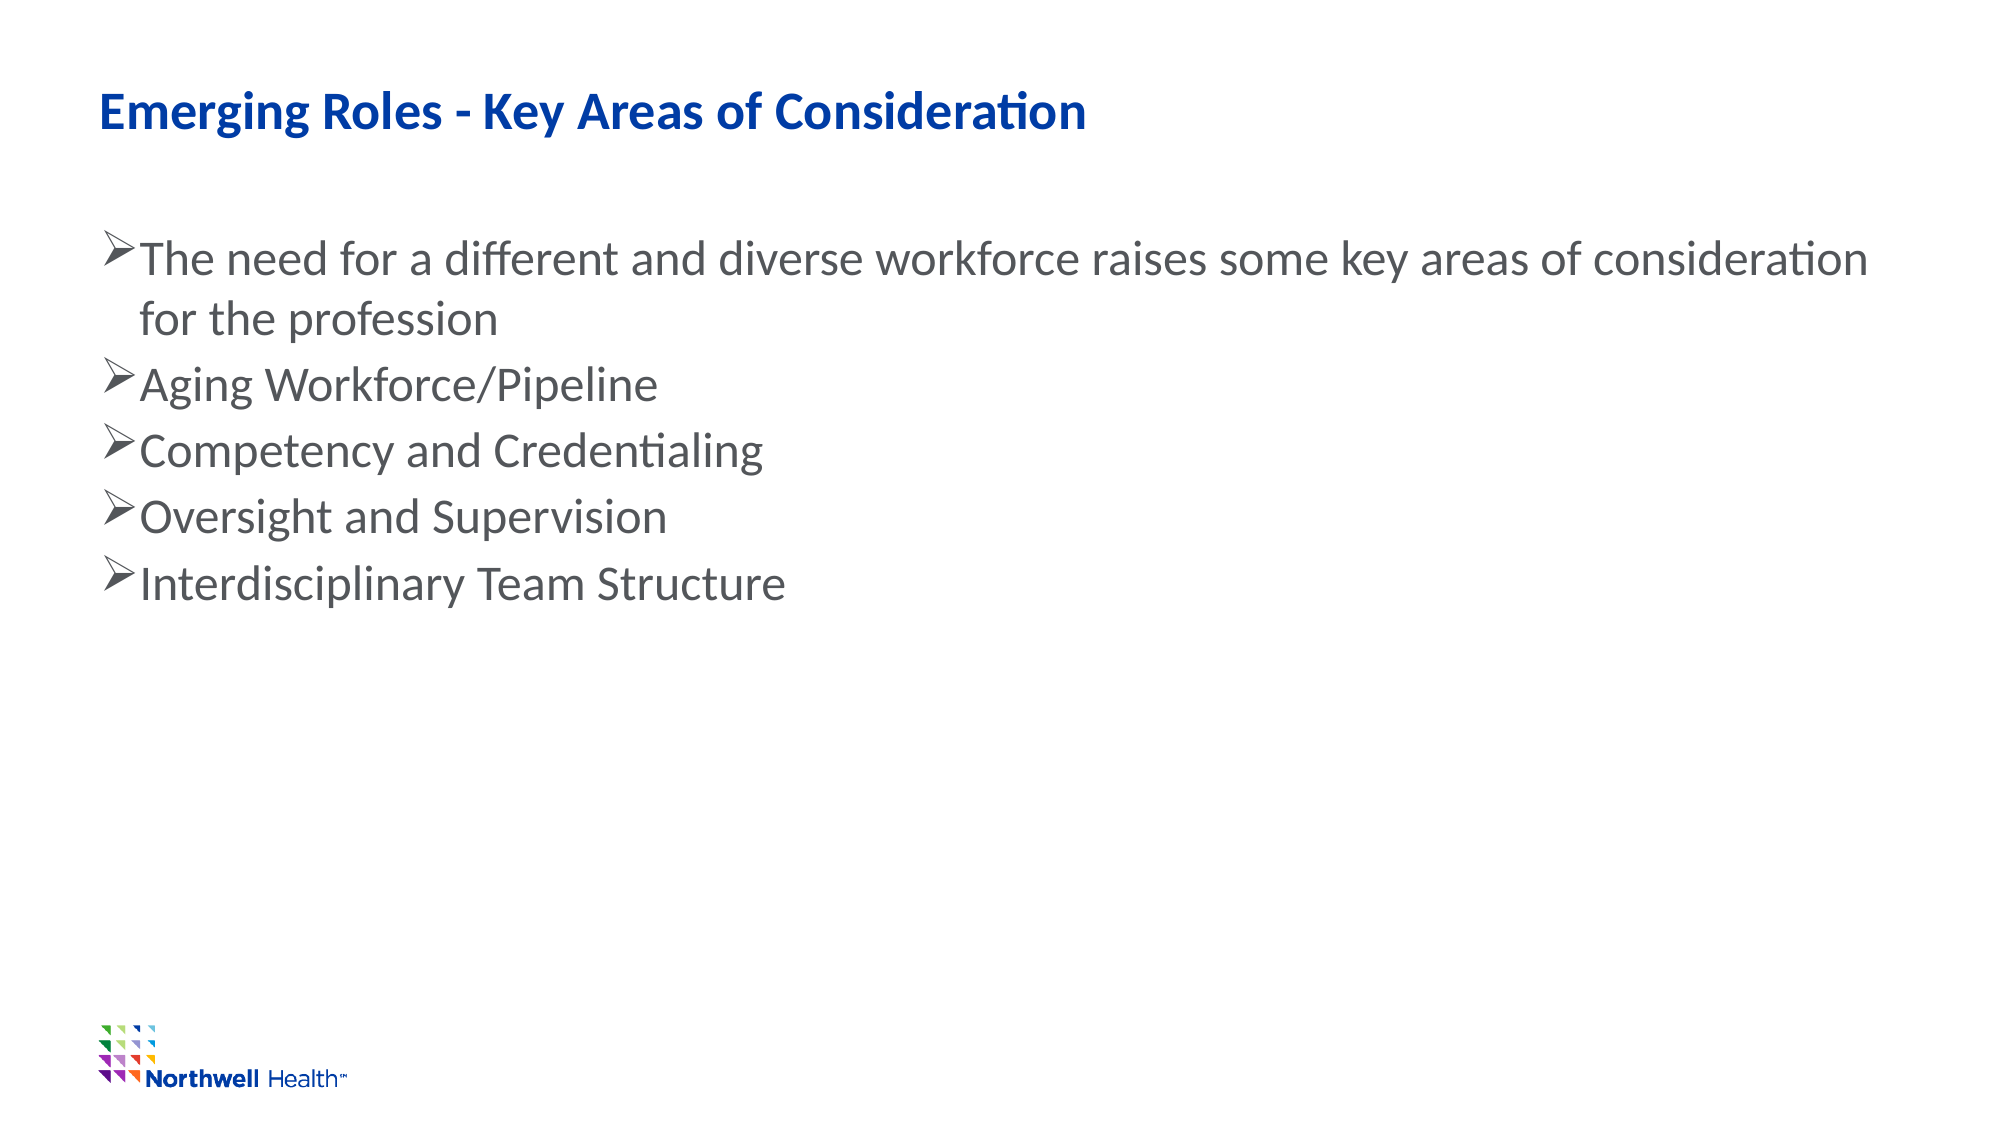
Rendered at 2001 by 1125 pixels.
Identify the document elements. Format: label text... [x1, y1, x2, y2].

list The need for a different and diverse workforce raises some key areas of consideration for the profession Aging Workforce/Pipeline Competency and Credentialing Oversight and Supervision Interdisciplinary Team Structure [99, 224, 1900, 975]
picture [92, 1019, 352, 1093]
title Emerging Roles - Key Areas of Consideration [99, 75, 1900, 206]
